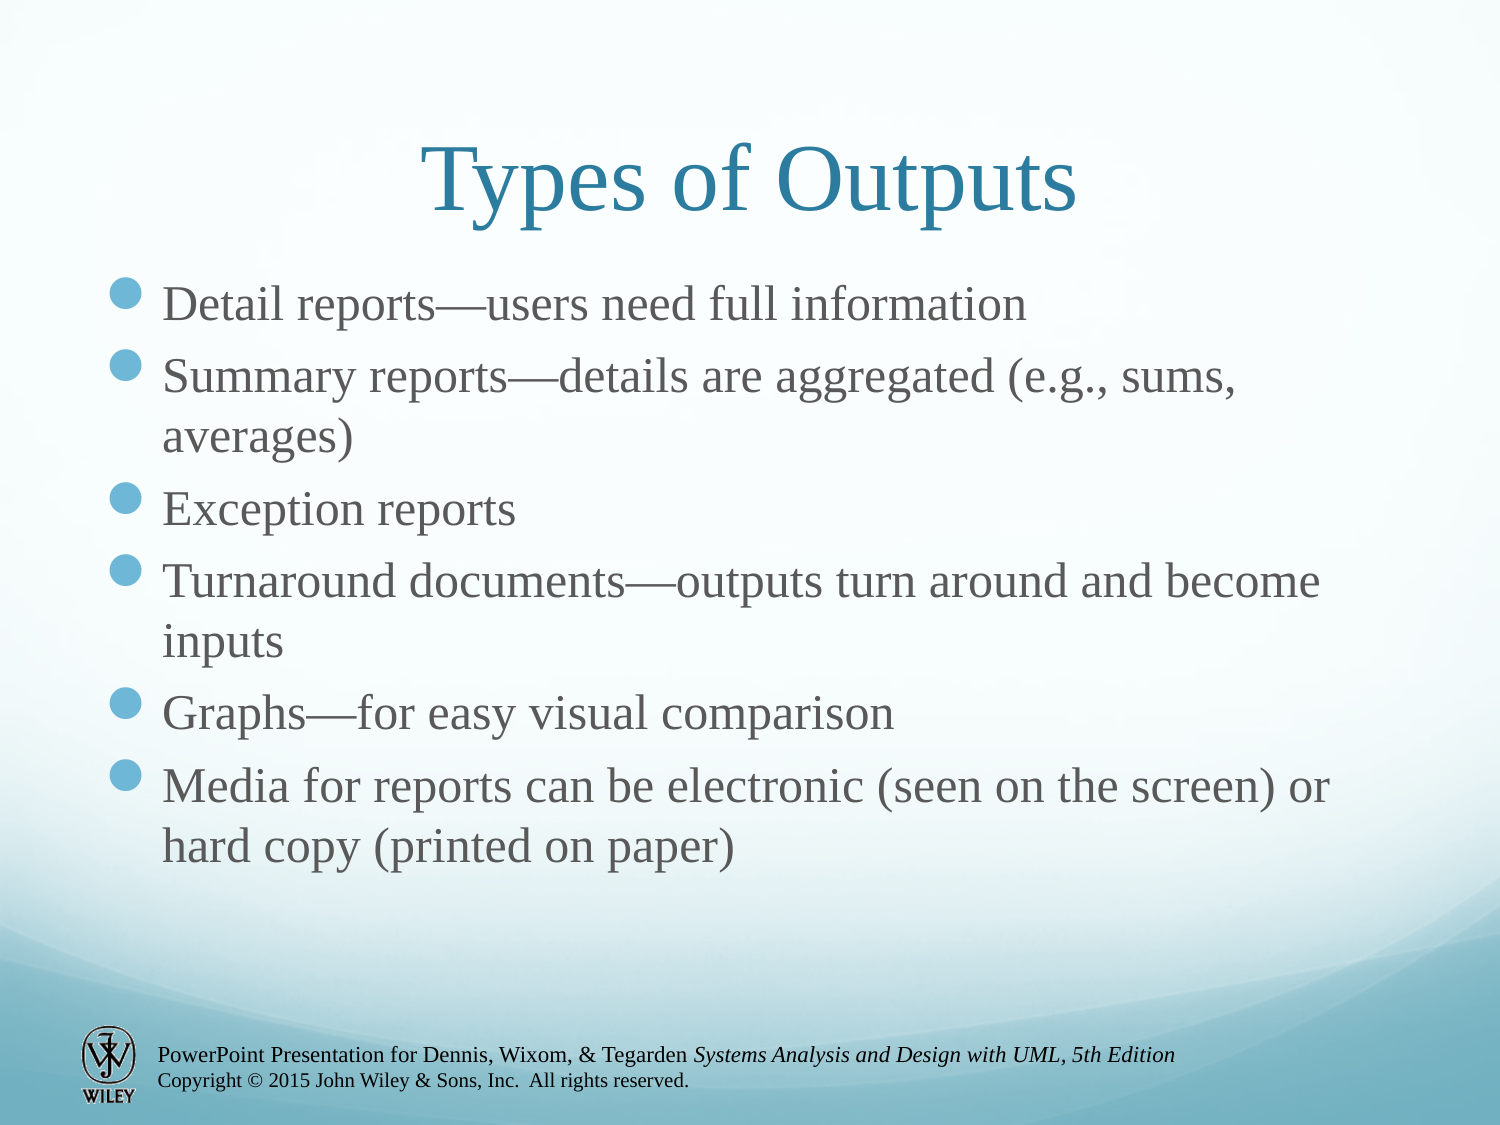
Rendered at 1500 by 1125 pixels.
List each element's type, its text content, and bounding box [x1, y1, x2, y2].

title Types of Outputs [90, 17, 1410, 237]
list Detail reports—users need full information Summary reports—details are aggregated (e.g., sums, averages) Exception reports Turnaround documents—outputs turn around and become inputs Graphs—for easy visual comparison Media for reports can be electronic (seen on the screen) or hard copy (printed on paper) [90, 262, 1410, 975]
picture [78, 1024, 138, 1105]
